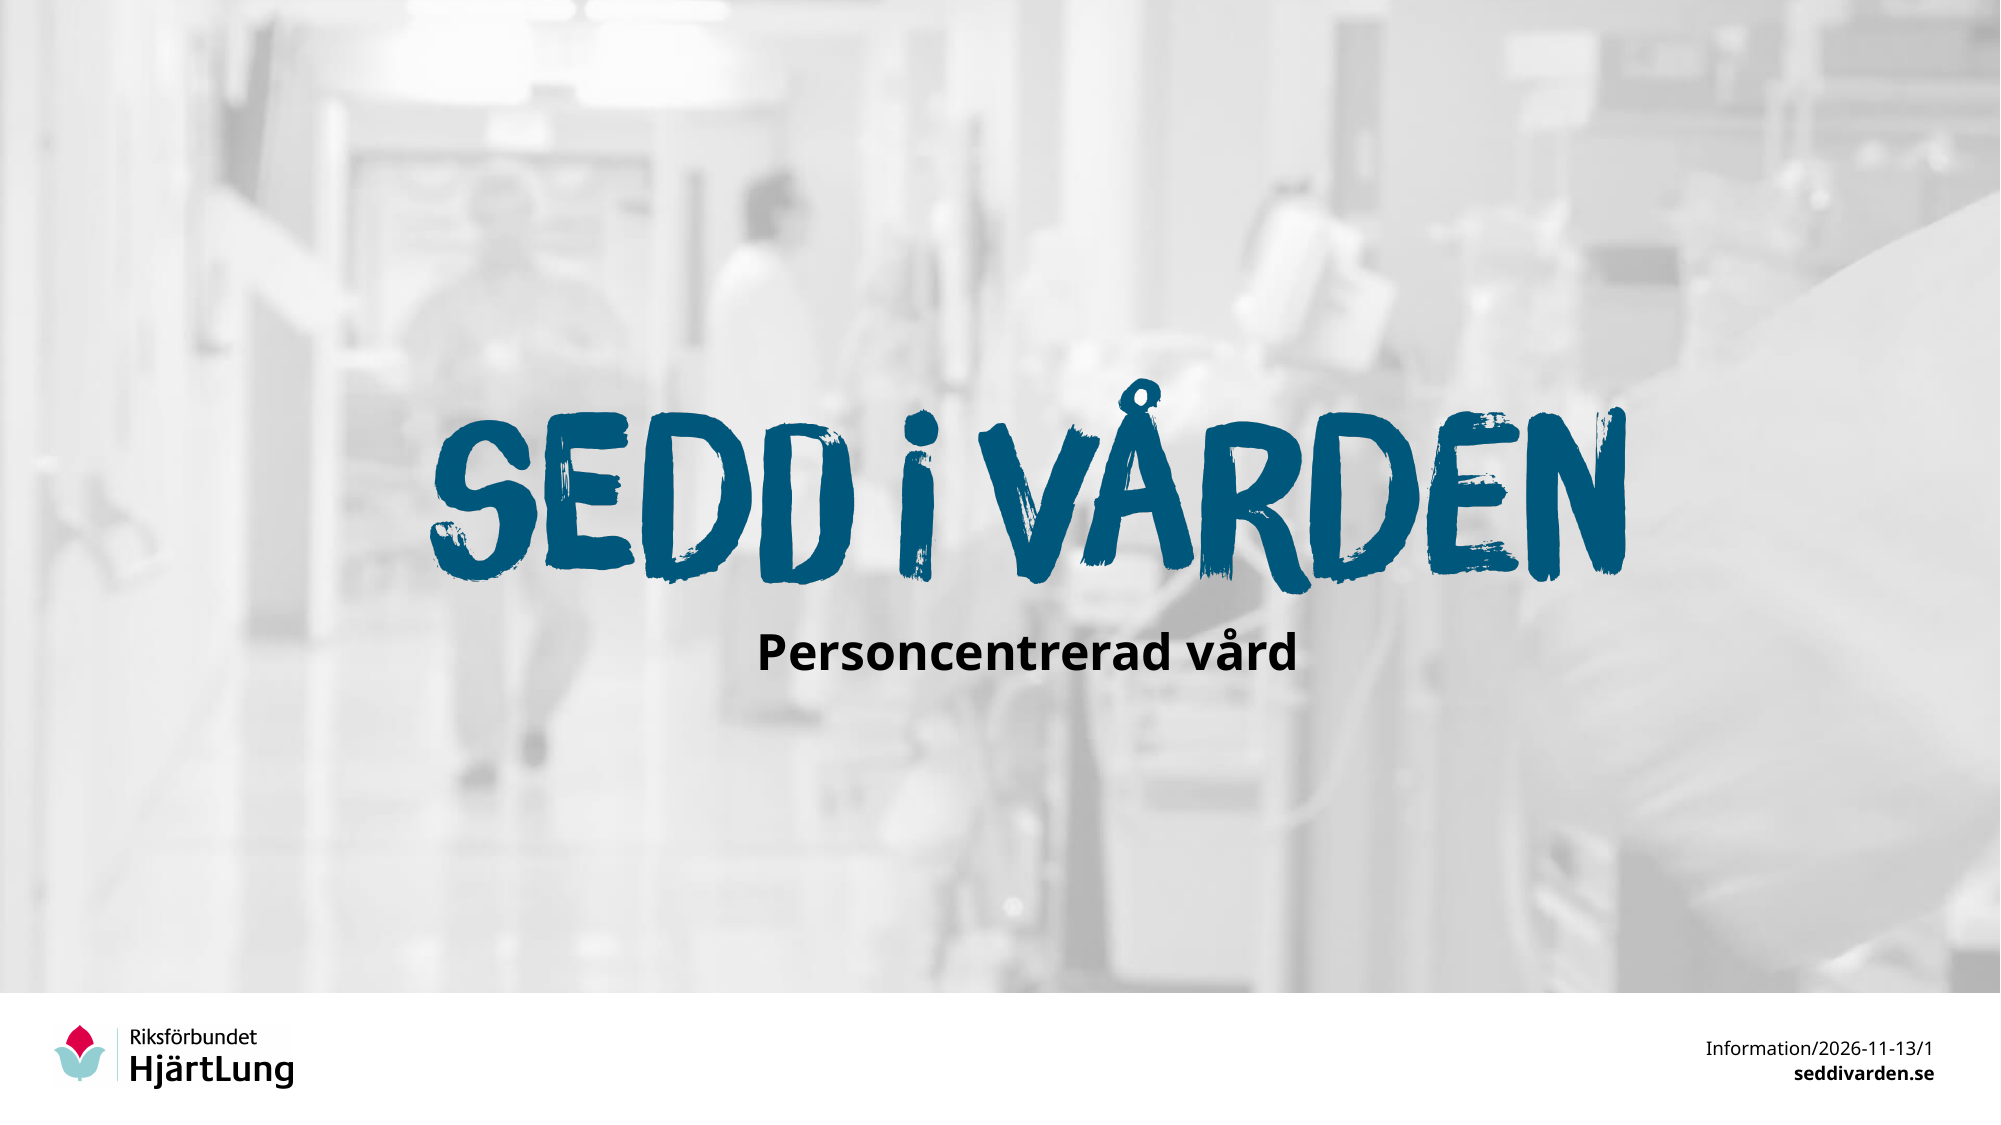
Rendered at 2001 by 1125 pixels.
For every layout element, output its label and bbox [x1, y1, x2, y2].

slide_number [1482, 1028, 1950, 1089]
picture [0, 0, 2000, 993]
picture [54, 1025, 293, 1089]
